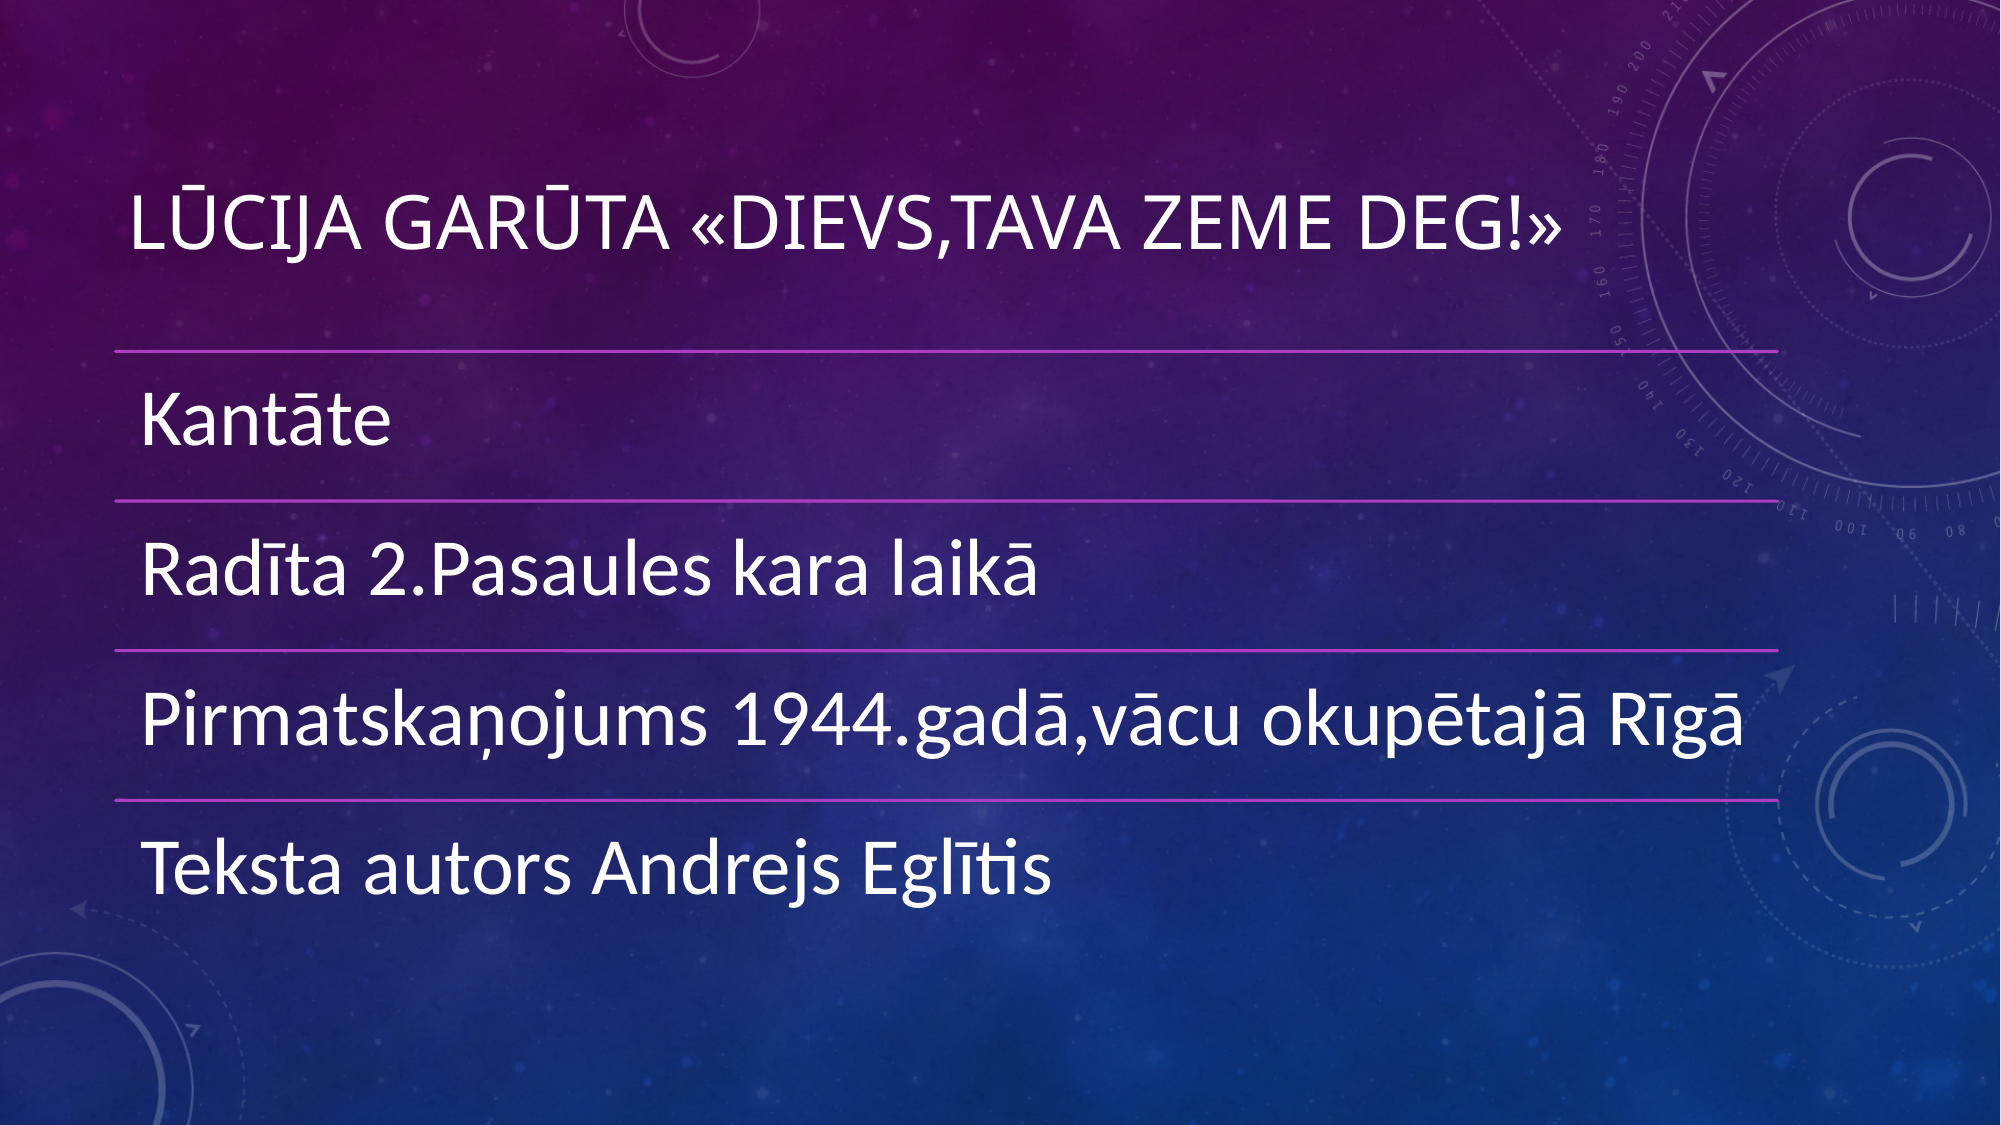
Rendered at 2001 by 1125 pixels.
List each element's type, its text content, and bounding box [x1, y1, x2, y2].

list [115, 351, 1778, 951]
title Lūcija Garūta «Dievs,Tava Zeme deg!» [112, 99, 1775, 339]
picture [0, 0, 2001, 1125]
